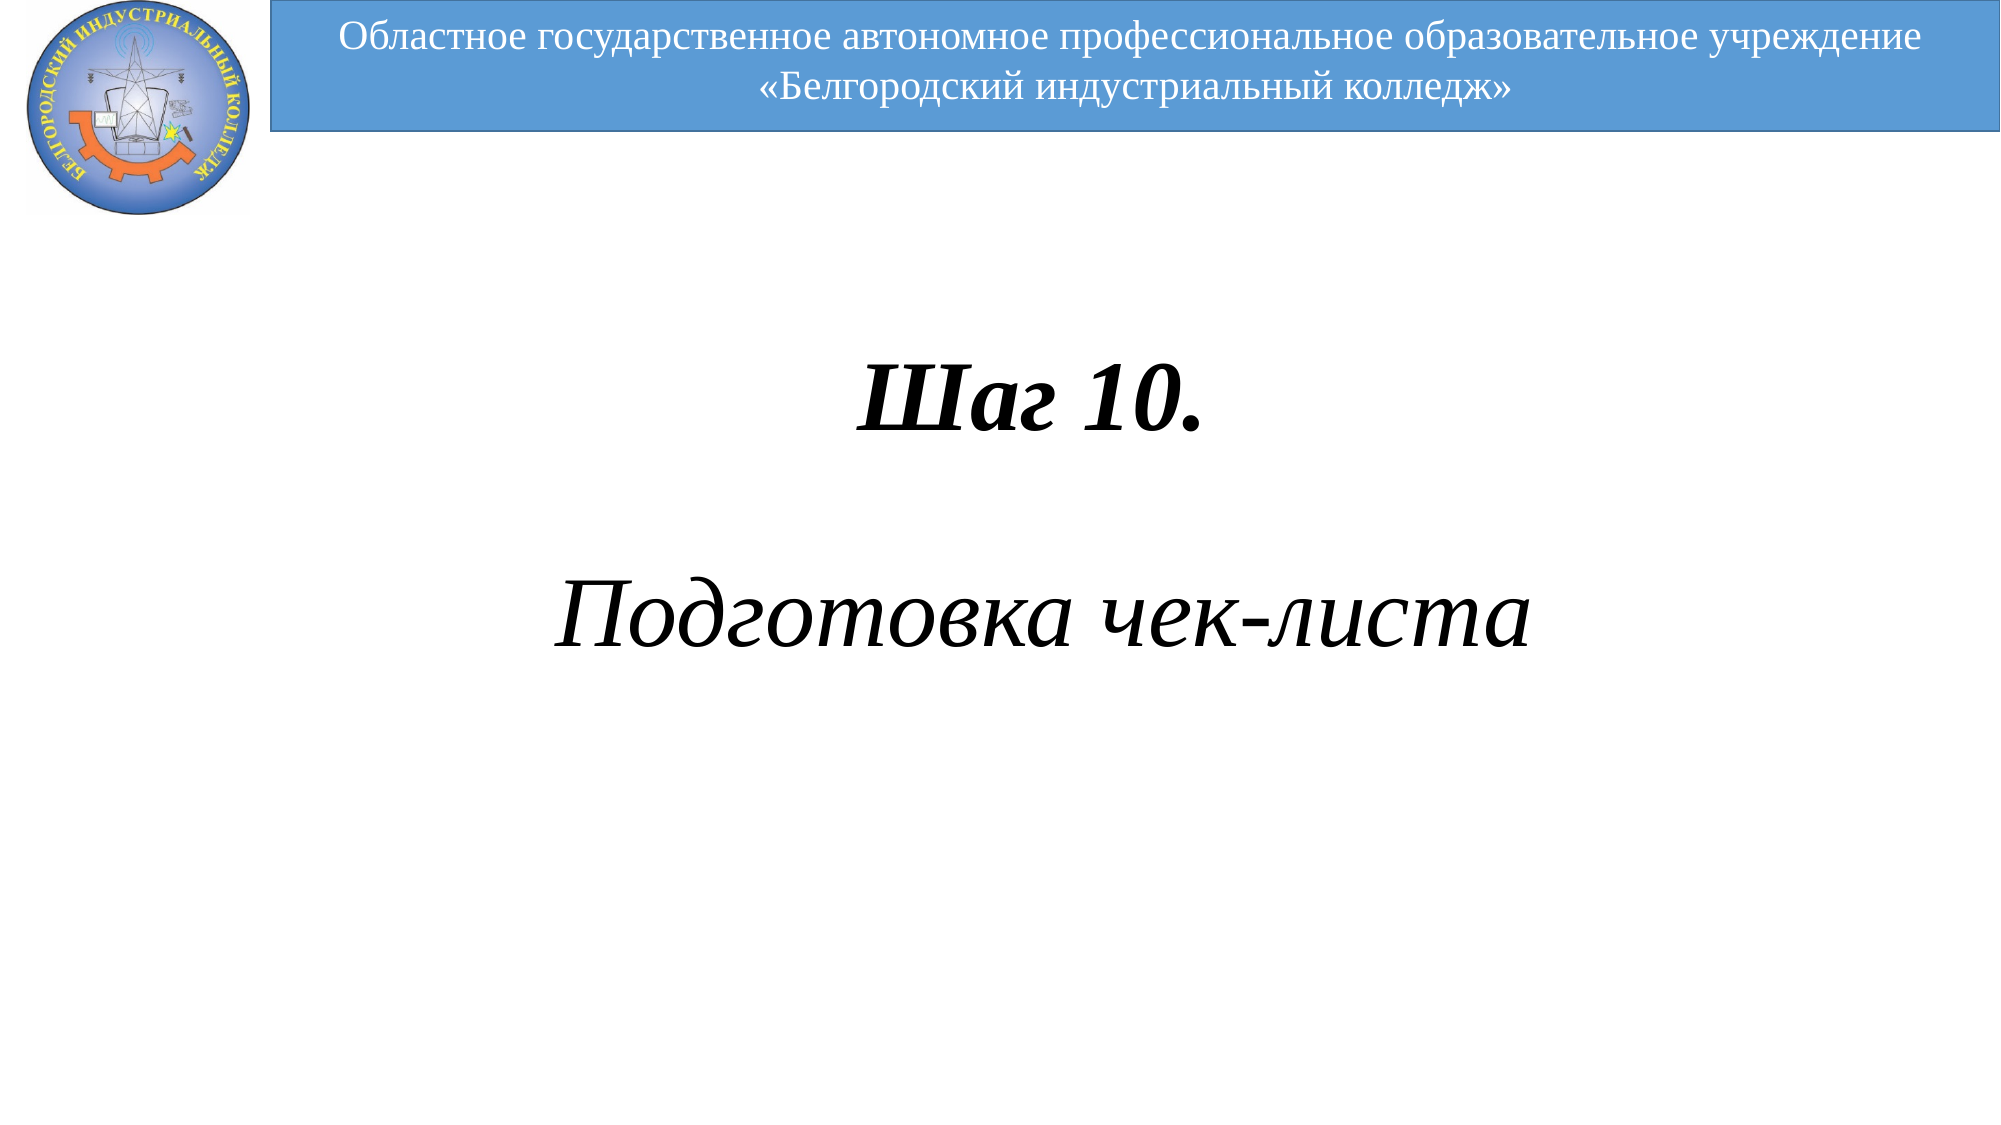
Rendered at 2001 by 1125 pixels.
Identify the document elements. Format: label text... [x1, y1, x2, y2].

title Шаг 10. Подготовка чек-листа [138, 336, 1952, 676]
text_box Областное государственное автономное профессиональное образовательное учреждение «Белгородский индустриальный колледж» [270, 0, 2000, 132]
picture [26, 0, 250, 215]
